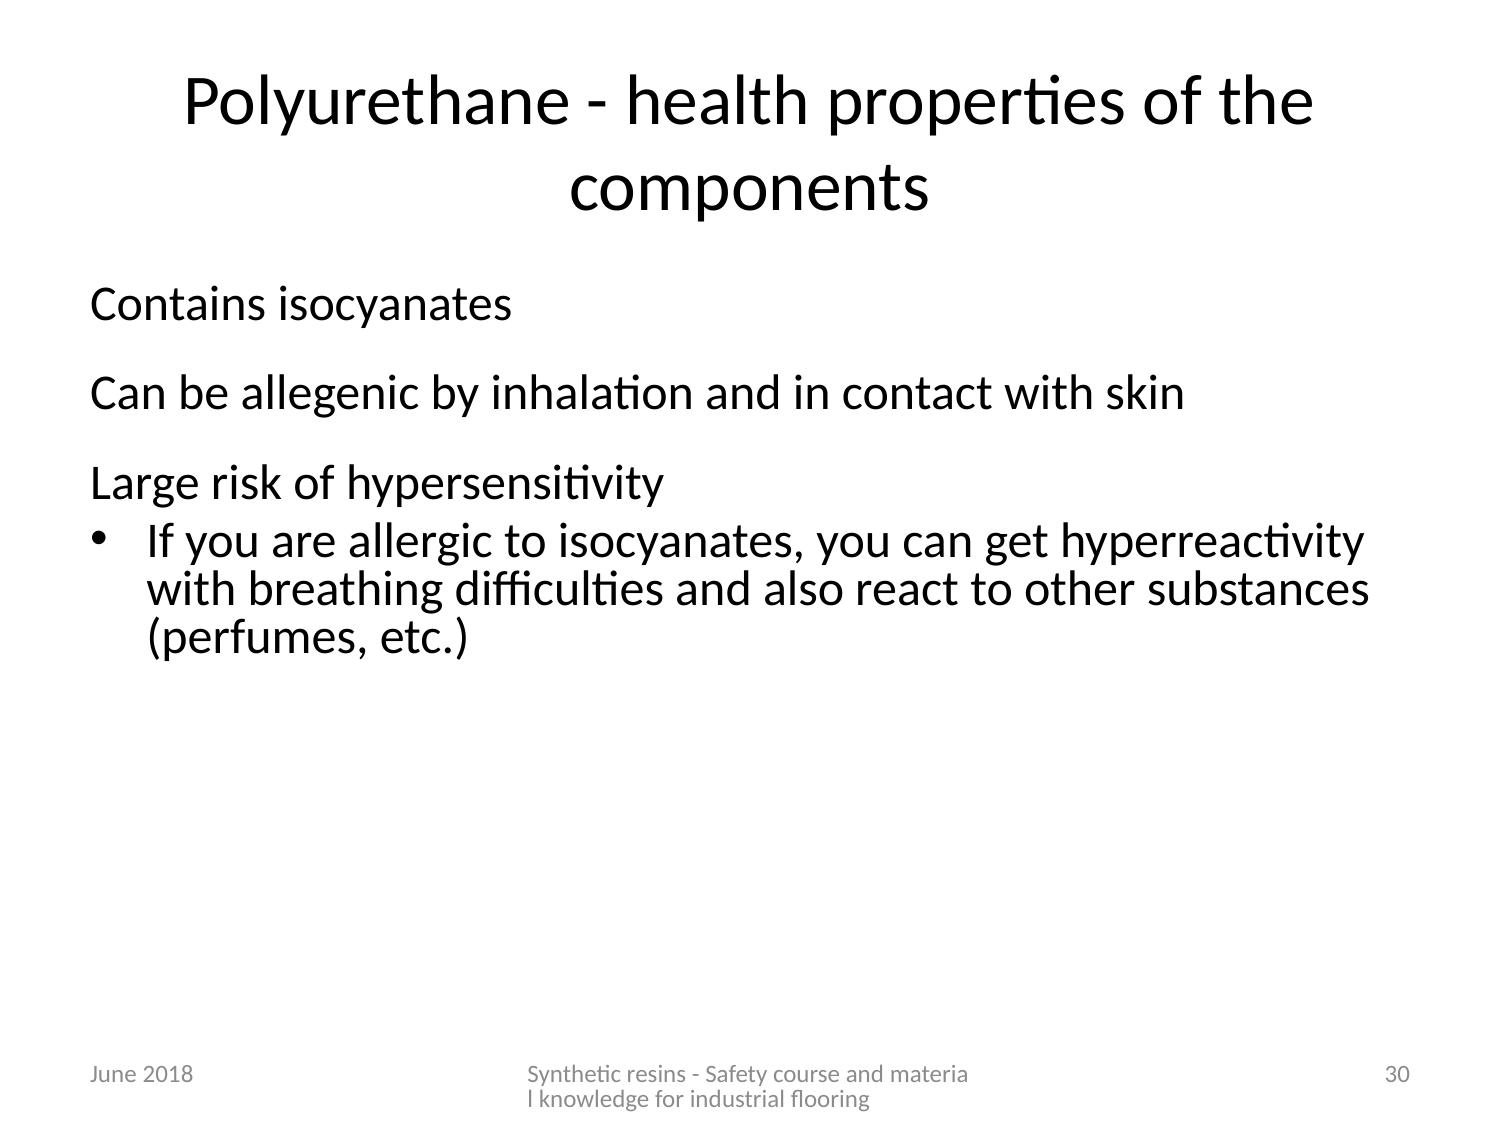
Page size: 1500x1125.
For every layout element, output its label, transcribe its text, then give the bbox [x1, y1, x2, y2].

list Contains isocyanates Can be allegenic by inhalation and in contact with skin Large risk of hypersensitivity If you are allergic to isocyanates, you can get hyperreactivity with breathing difficulties and also react to other substances (perfumes, etc.) [75, 262, 1425, 1005]
footer Synthetic resins - Safety course and material knowledge for industrial flooring [512, 1042, 988, 1103]
slide_number 30 [1074, 1042, 1425, 1103]
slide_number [75, 1042, 425, 1103]
title Polyurethane - health properties of the components [75, 45, 1425, 233]
